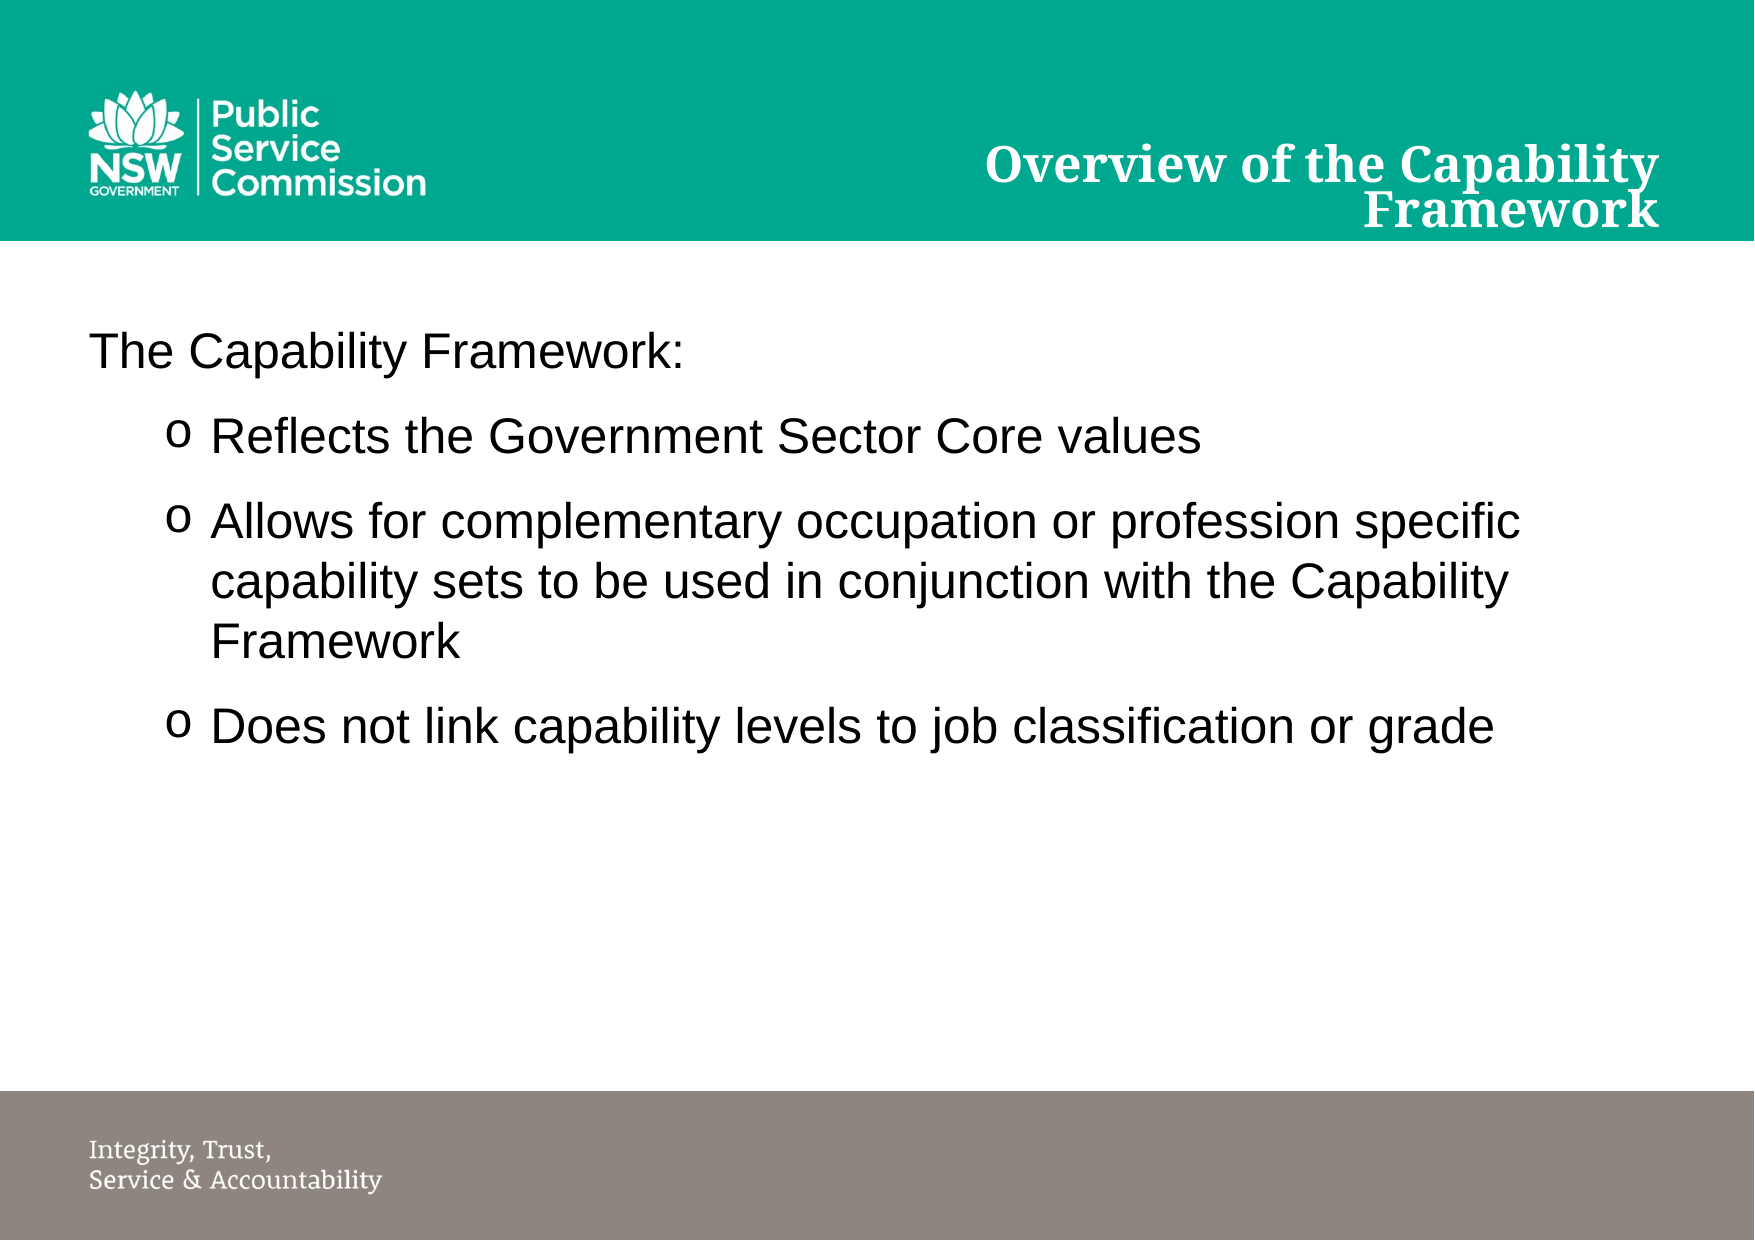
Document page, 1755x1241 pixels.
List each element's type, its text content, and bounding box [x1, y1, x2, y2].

picture [0, 0, 1754, 241]
picture [0, 1091, 1754, 1240]
list The Capability Framework: Reflects the Government Sector Core values Allows for complementary occupation or profession specific capability sets to be used in conjunction with the Capability Framework Does not link capability levels to job classification or grade [88, 318, 1646, 981]
title Overview of the Capability Framework [785, 147, 1660, 195]
